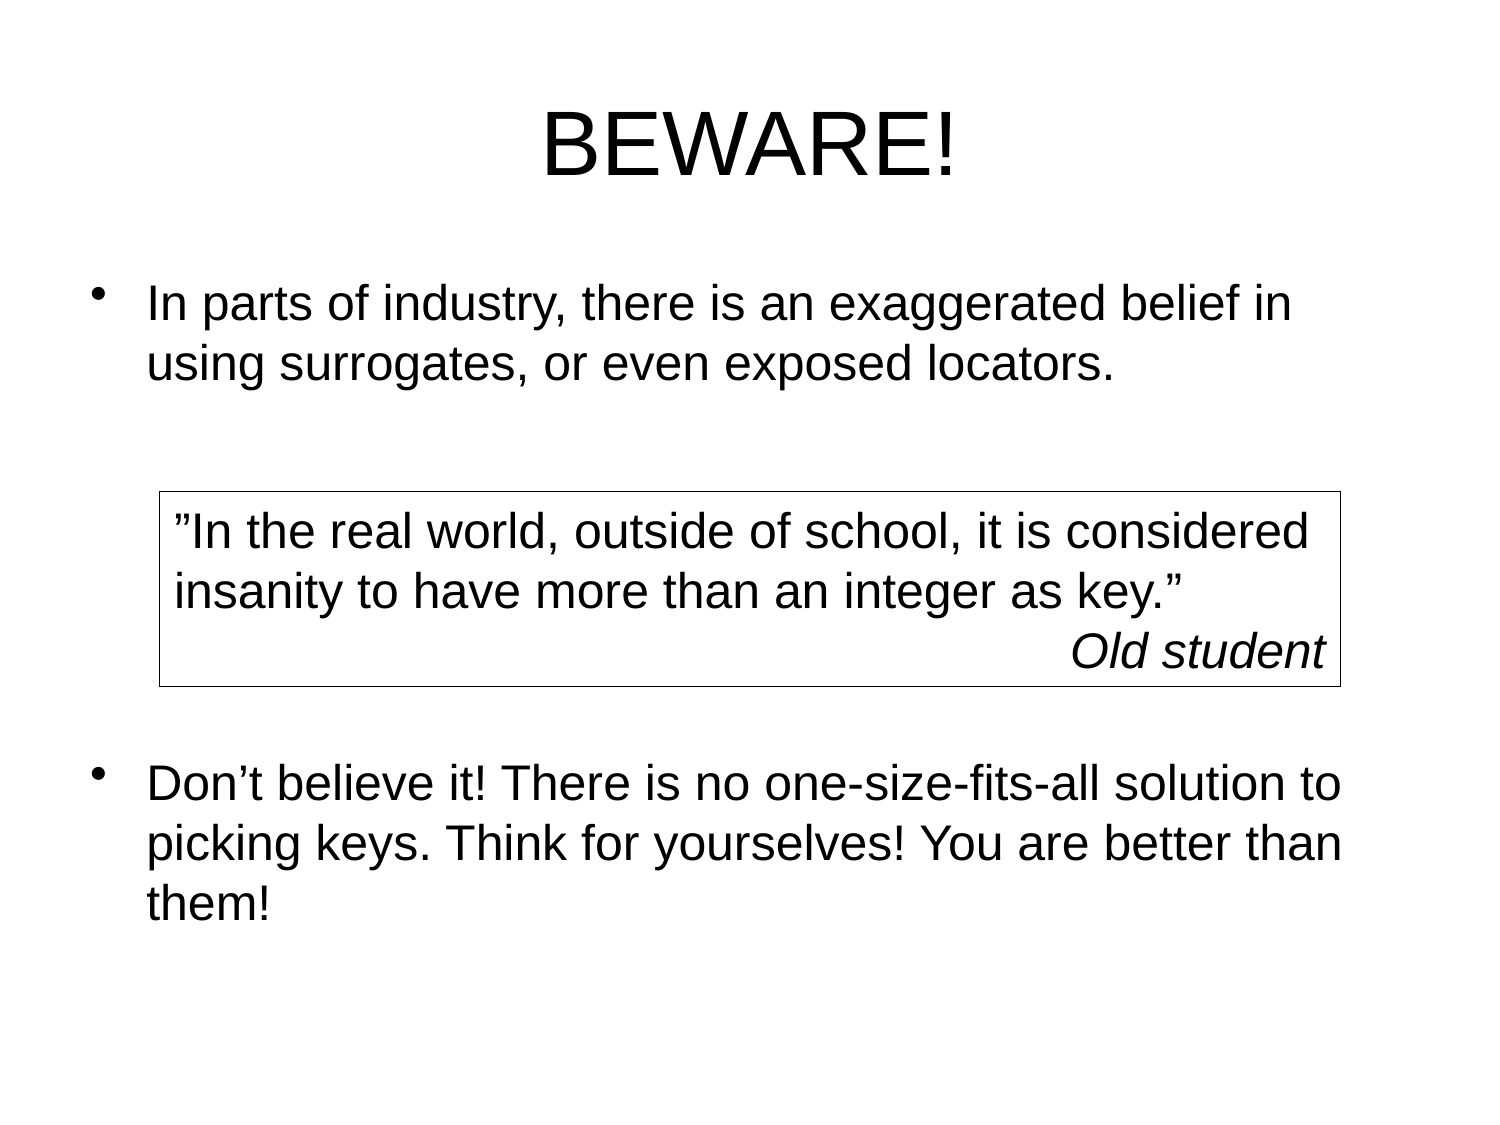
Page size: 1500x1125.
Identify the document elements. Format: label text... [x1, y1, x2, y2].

list In parts of industry, there is an exaggerated belief in using surrogates, or even exposed locators. Don’t believe it! There is no one-size-fits-all solution to picking keys. Think for yourselves! You are better than them! [75, 262, 1425, 1005]
text_box ”In the real world, outside of school, it is considered insanity to have more than an integer as key.” Old student [159, 491, 1341, 687]
title BEWARE! [75, 45, 1425, 233]
